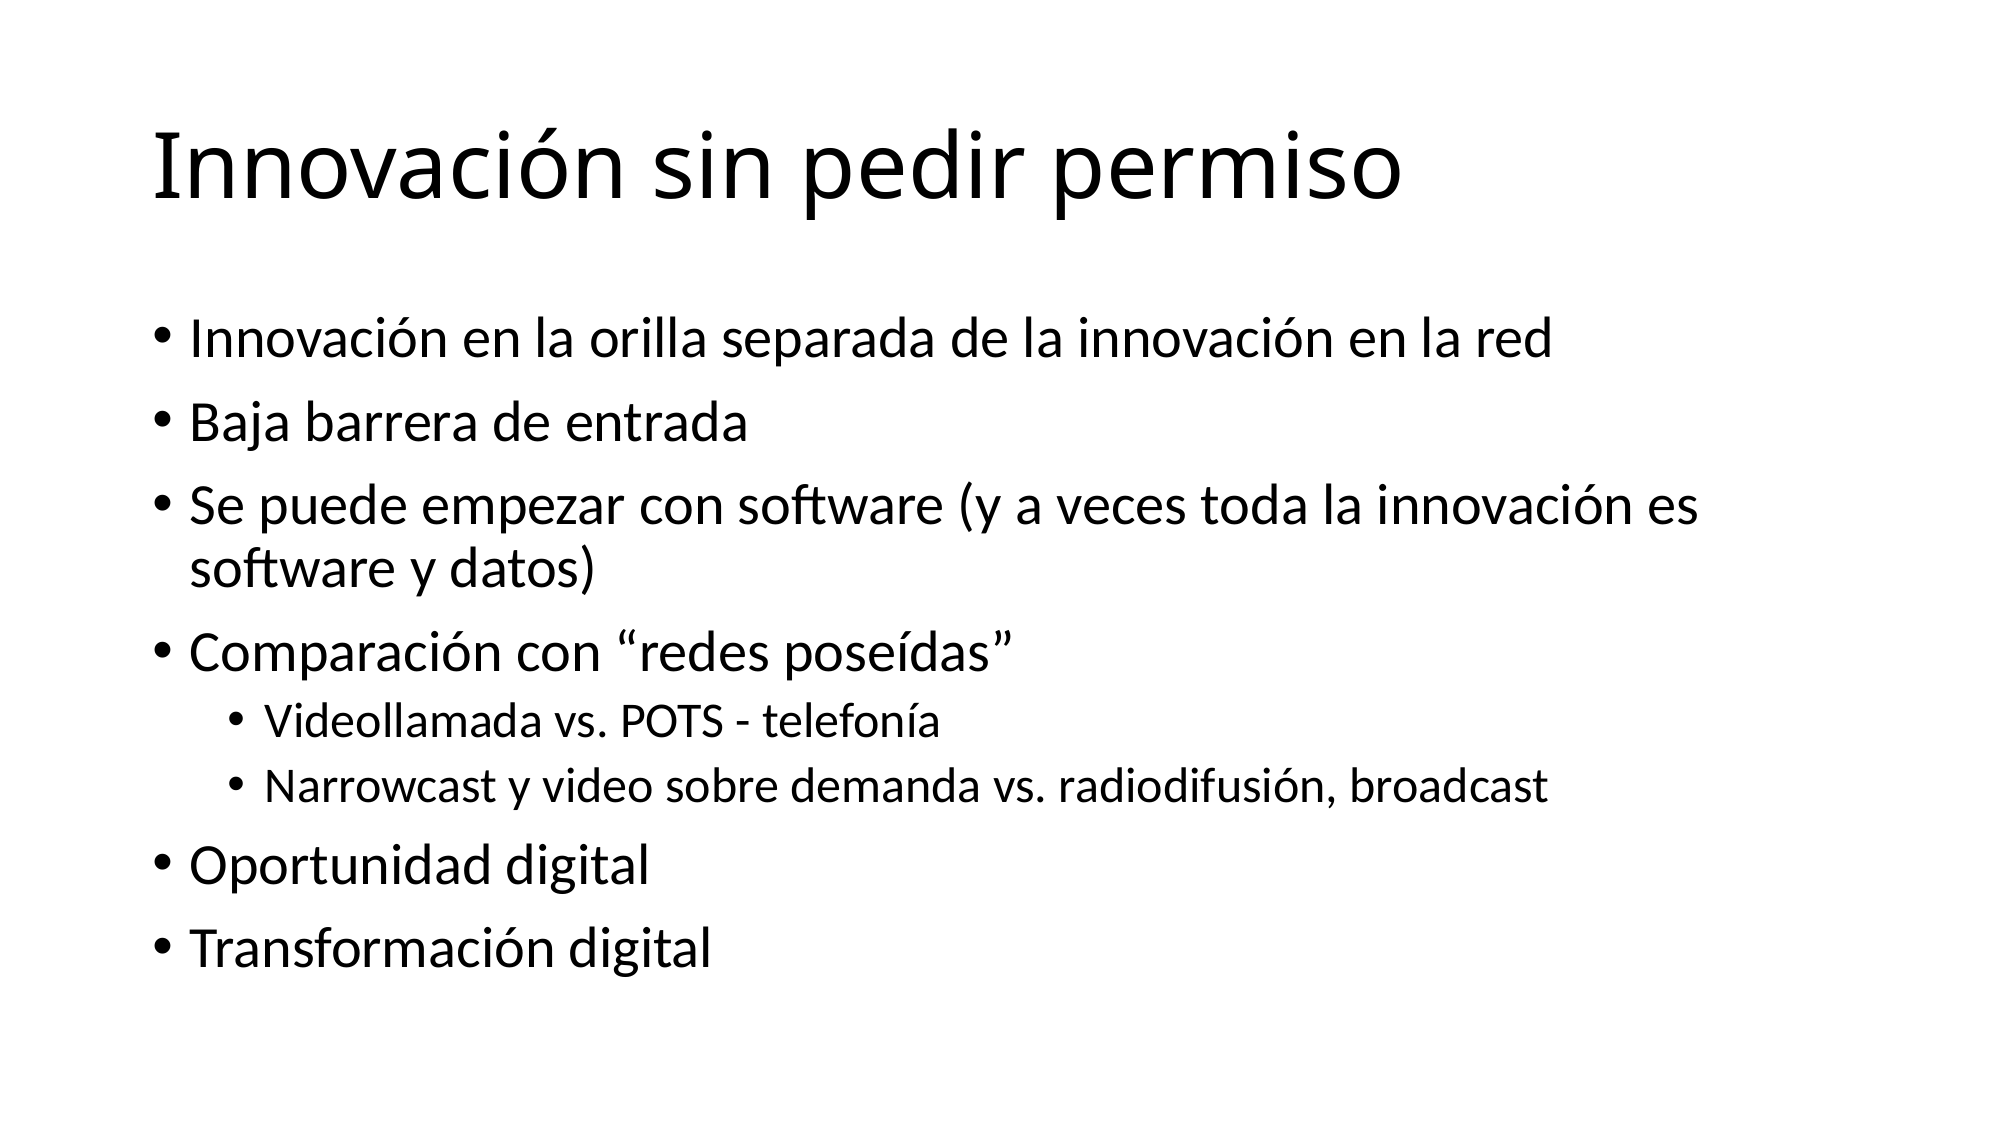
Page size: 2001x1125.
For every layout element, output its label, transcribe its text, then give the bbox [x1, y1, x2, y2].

title Innovación sin pedir permiso [137, 59, 1863, 278]
list Innovación en la orilla separada de la innovación en la red Baja barrera de entrada Se puede empezar con software (y a veces toda la innovación es software y datos) Comparación con “redes poseídas” Videollamada vs. POTS - telefonía Narrowcast y video sobre demanda vs. radiodifusión, broadcast Oportunidad digital Transformación digital [137, 299, 1863, 1014]
